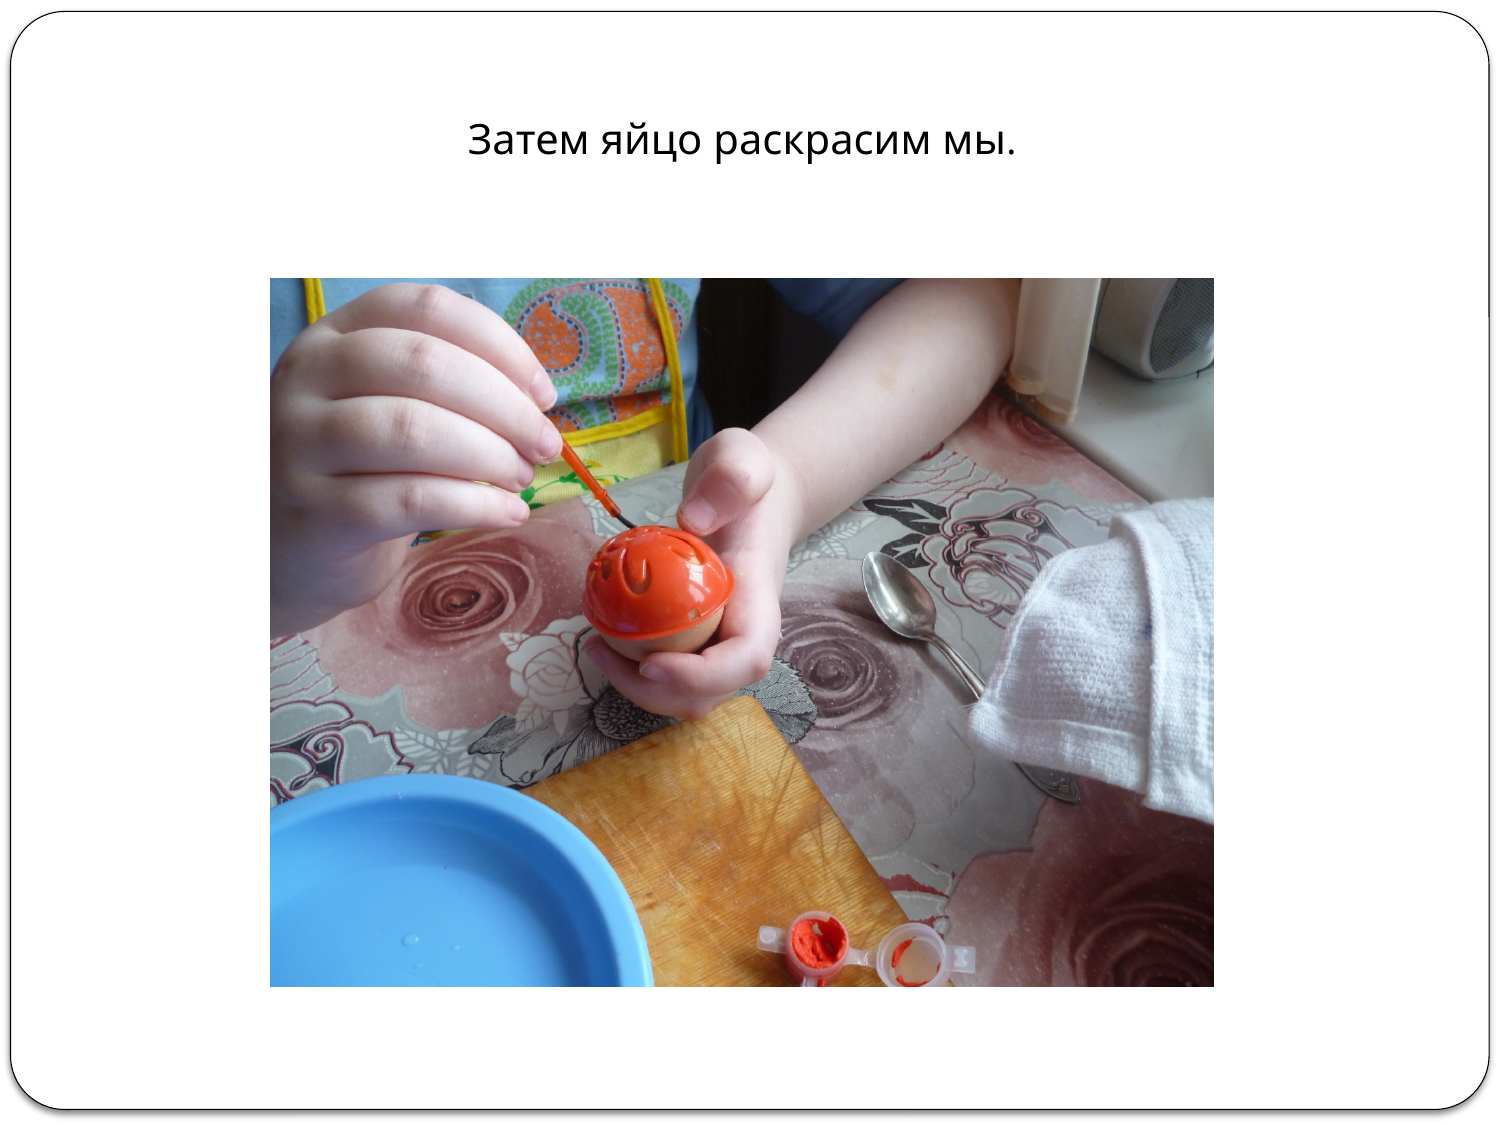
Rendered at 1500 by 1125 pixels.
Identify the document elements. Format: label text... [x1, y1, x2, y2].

text_box Затем яйцо раскрасим мы. [453, 105, 1032, 171]
picture [270, 278, 1214, 987]
